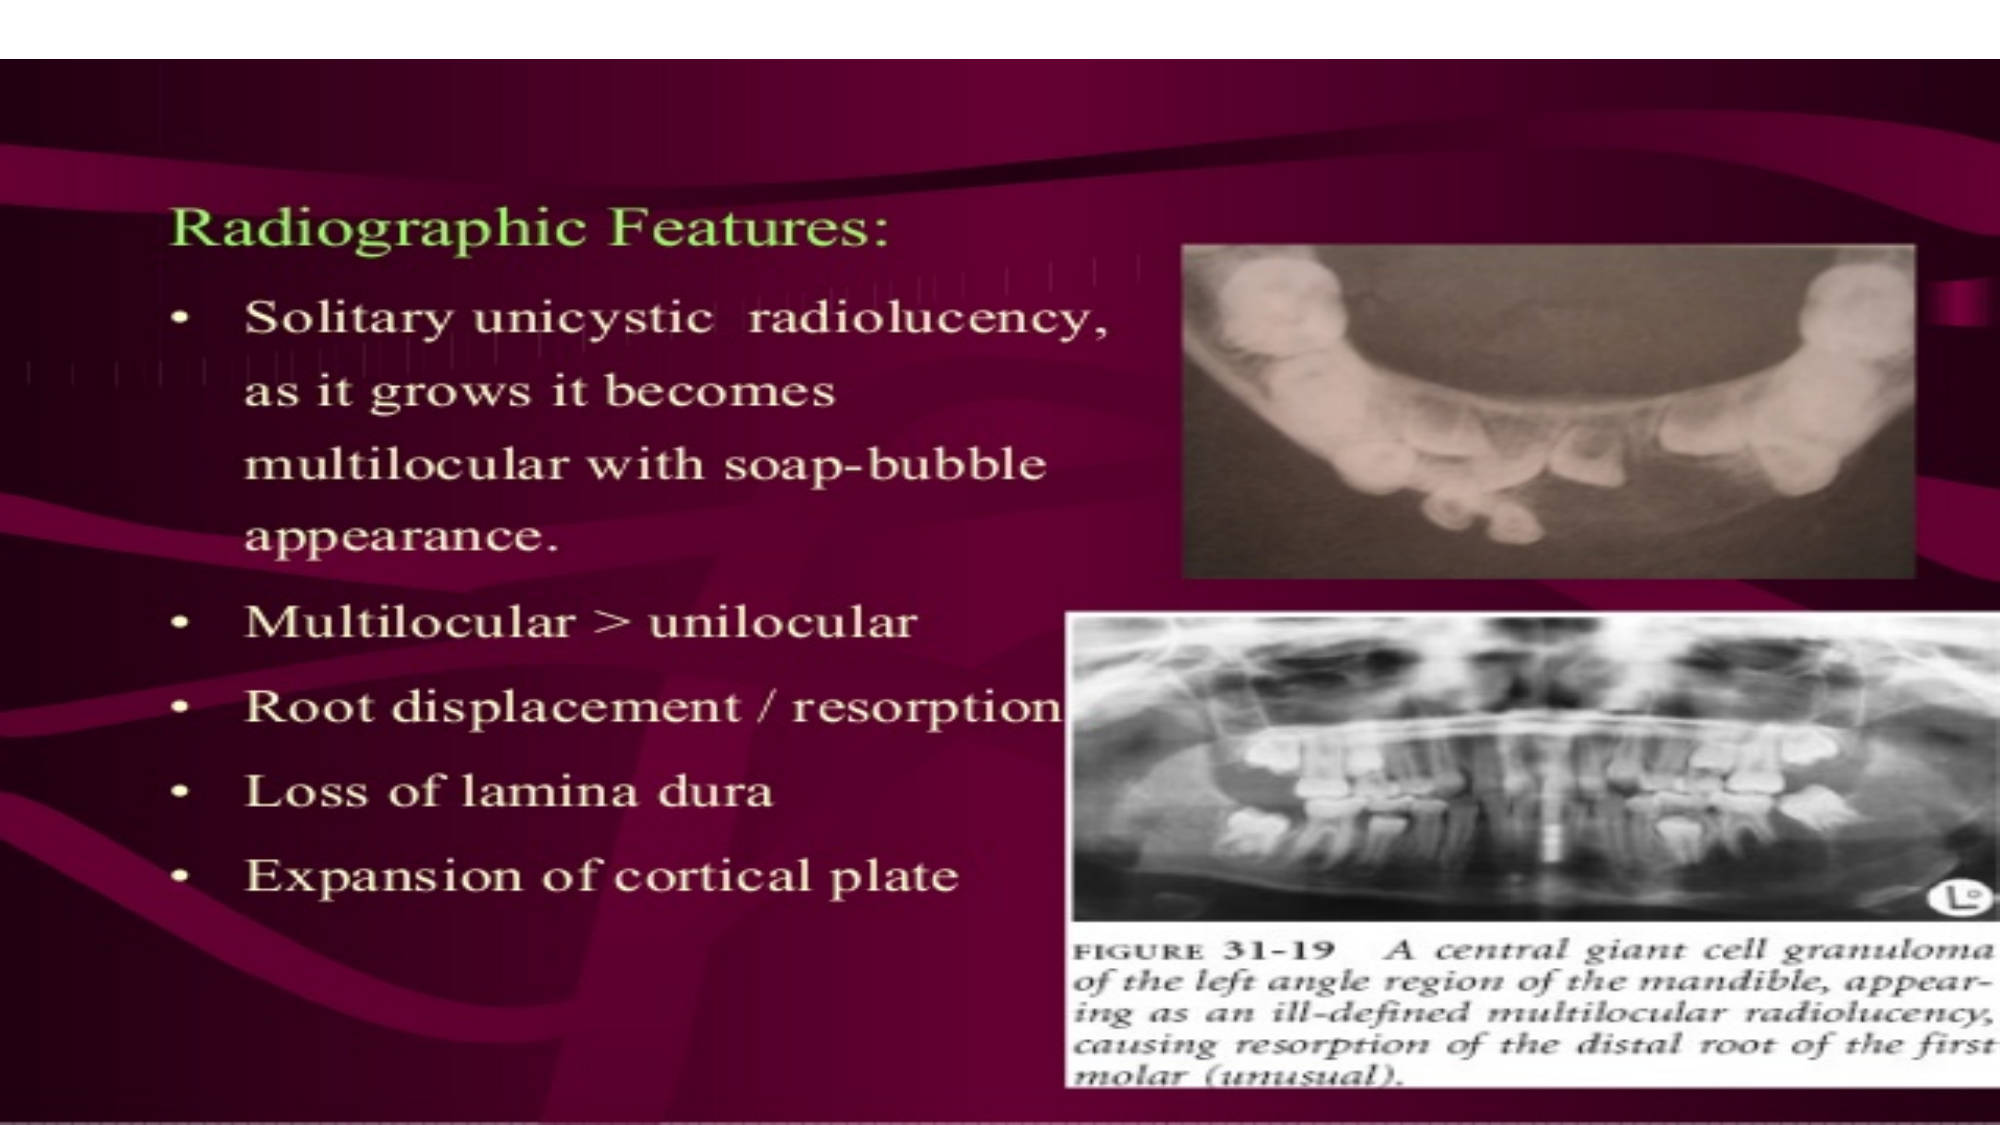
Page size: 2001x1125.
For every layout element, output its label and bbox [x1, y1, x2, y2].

list [0, 59, 2000, 1125]
